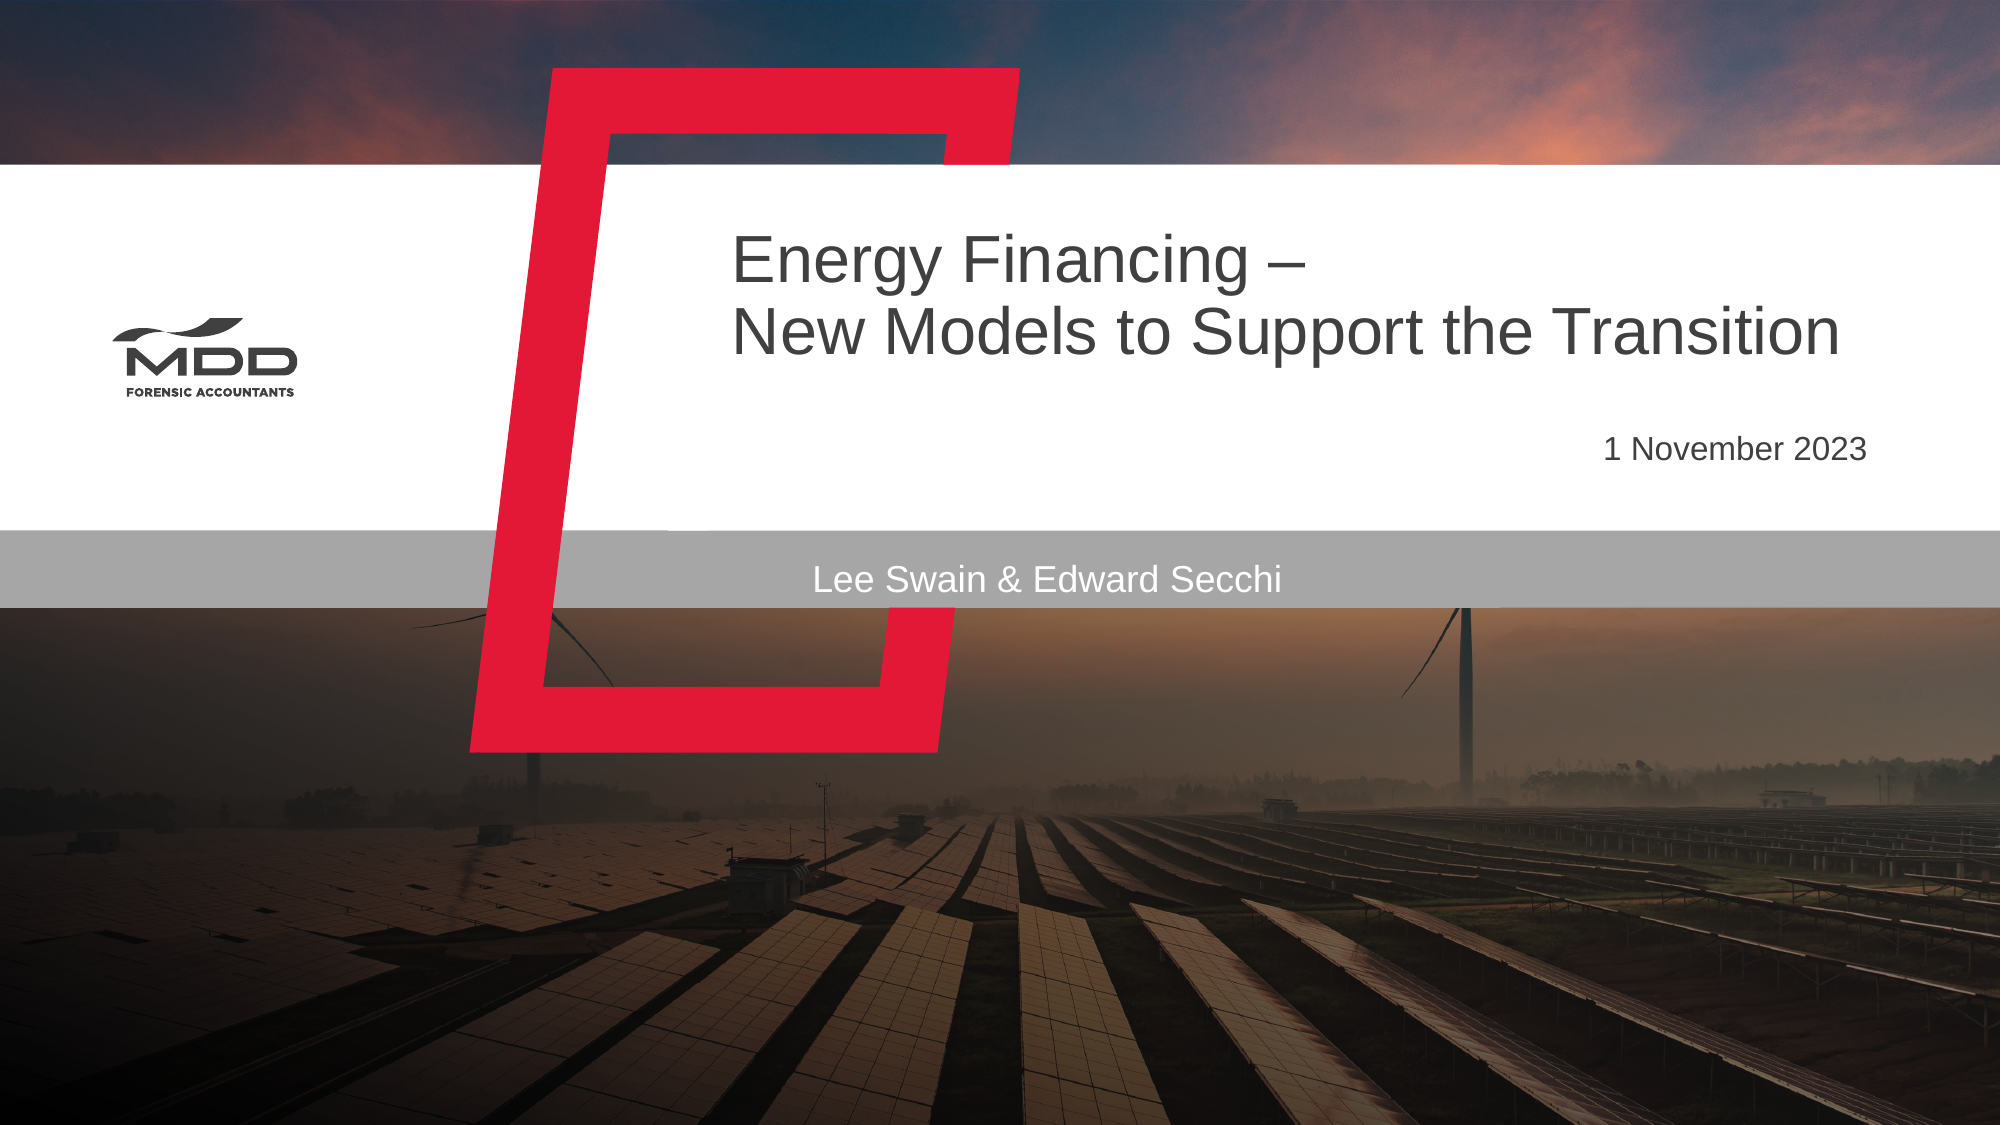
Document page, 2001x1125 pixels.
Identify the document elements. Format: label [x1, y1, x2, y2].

text_box [112, 318, 298, 397]
picture [0, 0, 2000, 1125]
